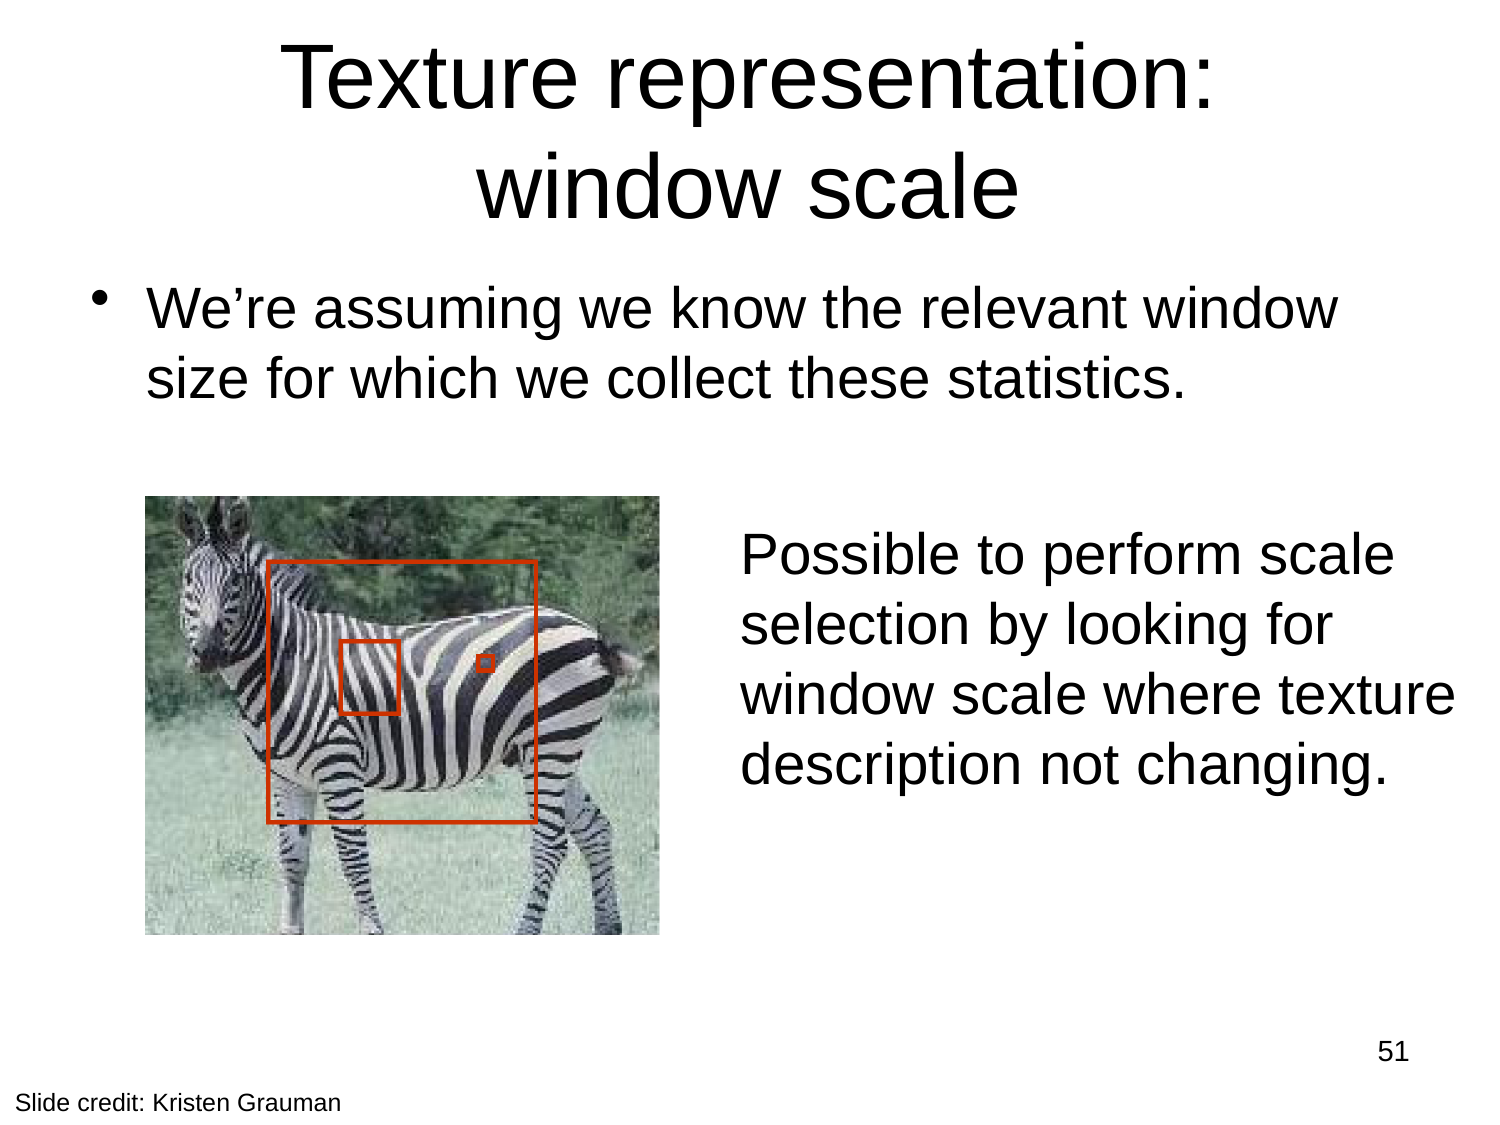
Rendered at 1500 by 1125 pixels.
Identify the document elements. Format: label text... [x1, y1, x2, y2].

slide_number 51 [1074, 1024, 1426, 1103]
list We’re assuming we know the relevant window size for which we collect these statistics. [74, 262, 1426, 1006]
picture [132, 484, 666, 935]
text_box Possible to perform scale selection by looking for window scale where texture description not changing. [725, 508, 1500, 804]
title Texture representation: window scale [210, 33, 1288, 222]
text_box Slide credit: Kristen Grauman [0, 1079, 688, 1125]
